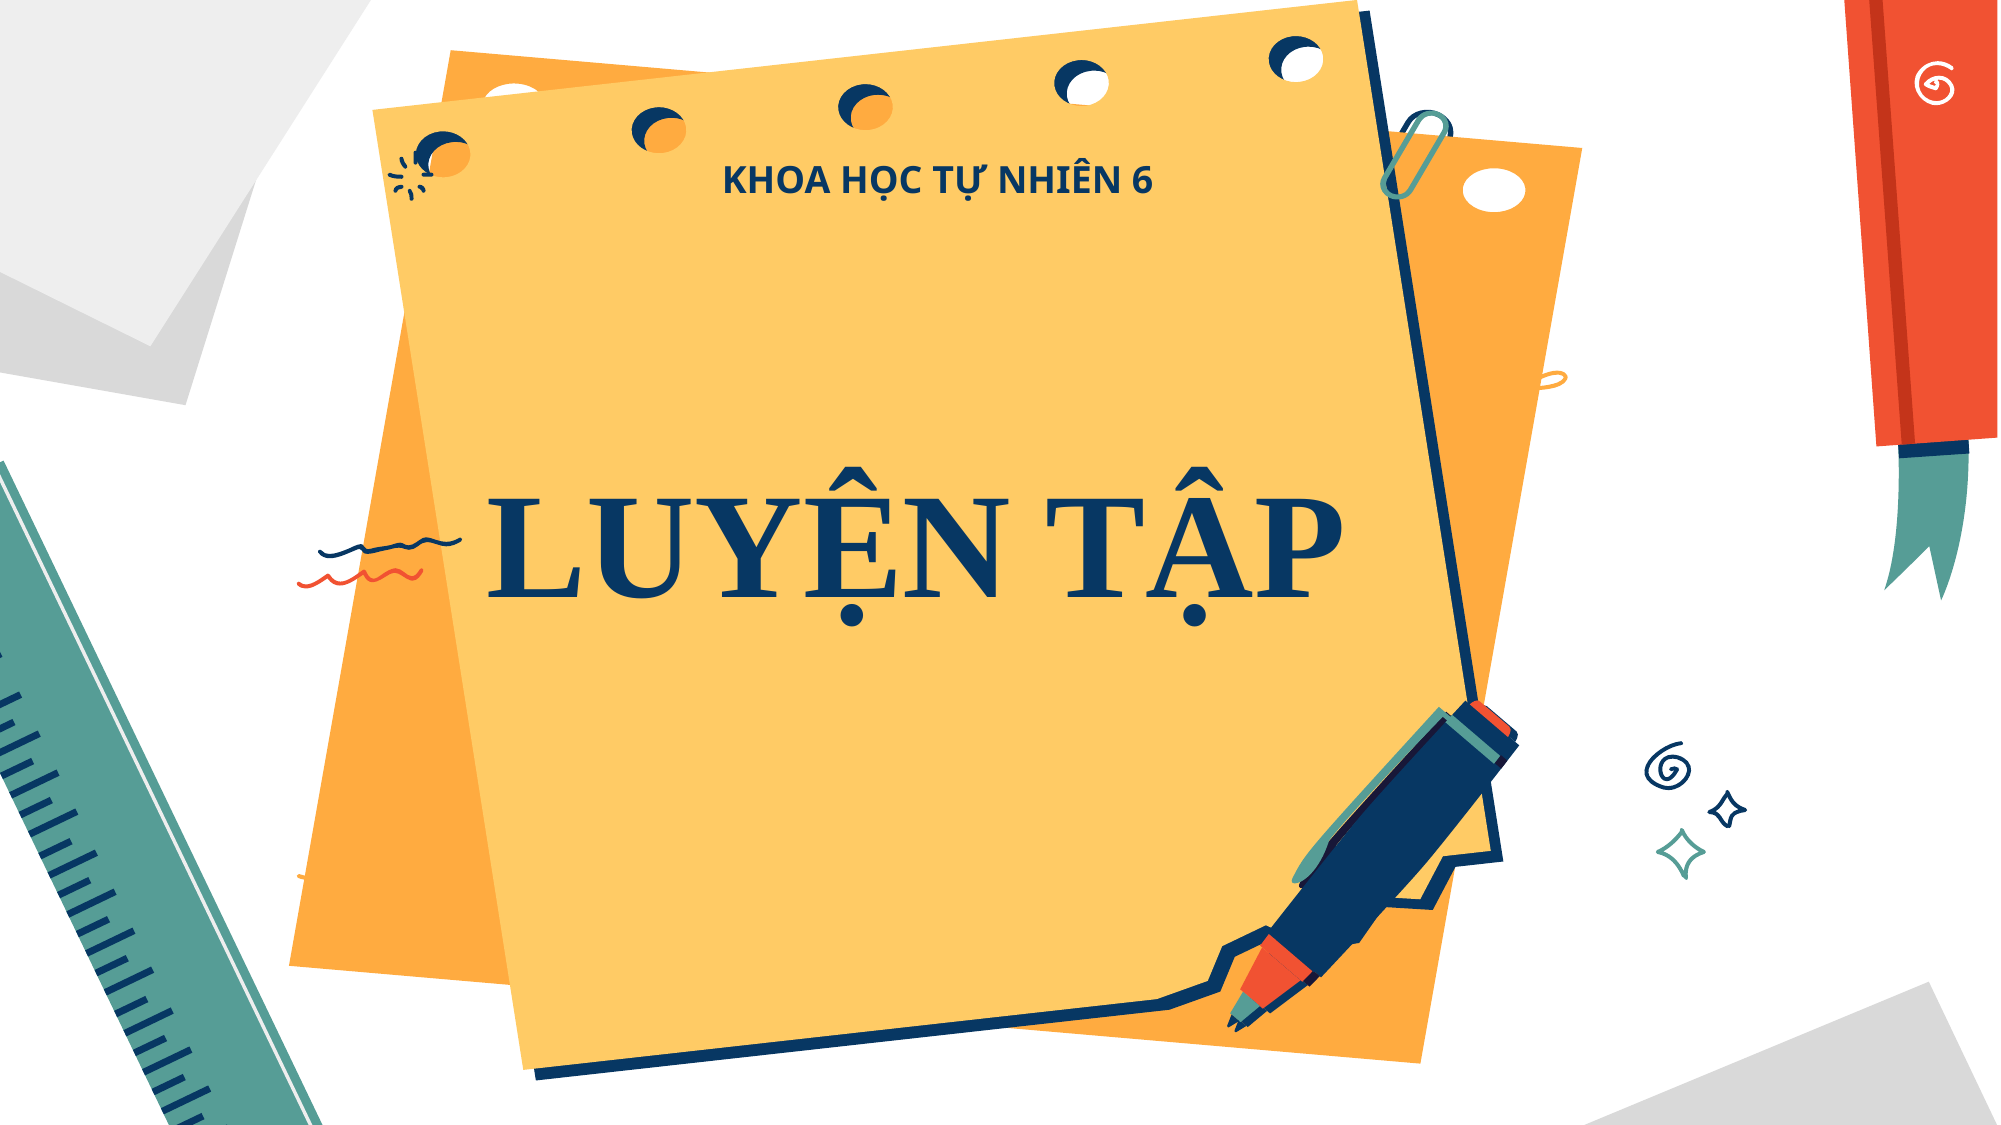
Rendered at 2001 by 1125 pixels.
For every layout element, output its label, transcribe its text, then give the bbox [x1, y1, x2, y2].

title LUYỆN TẬP [30, 393, 1803, 648]
subtitle KHOA HỌC TỰ NHIÊN 6 [576, 135, 1300, 232]
